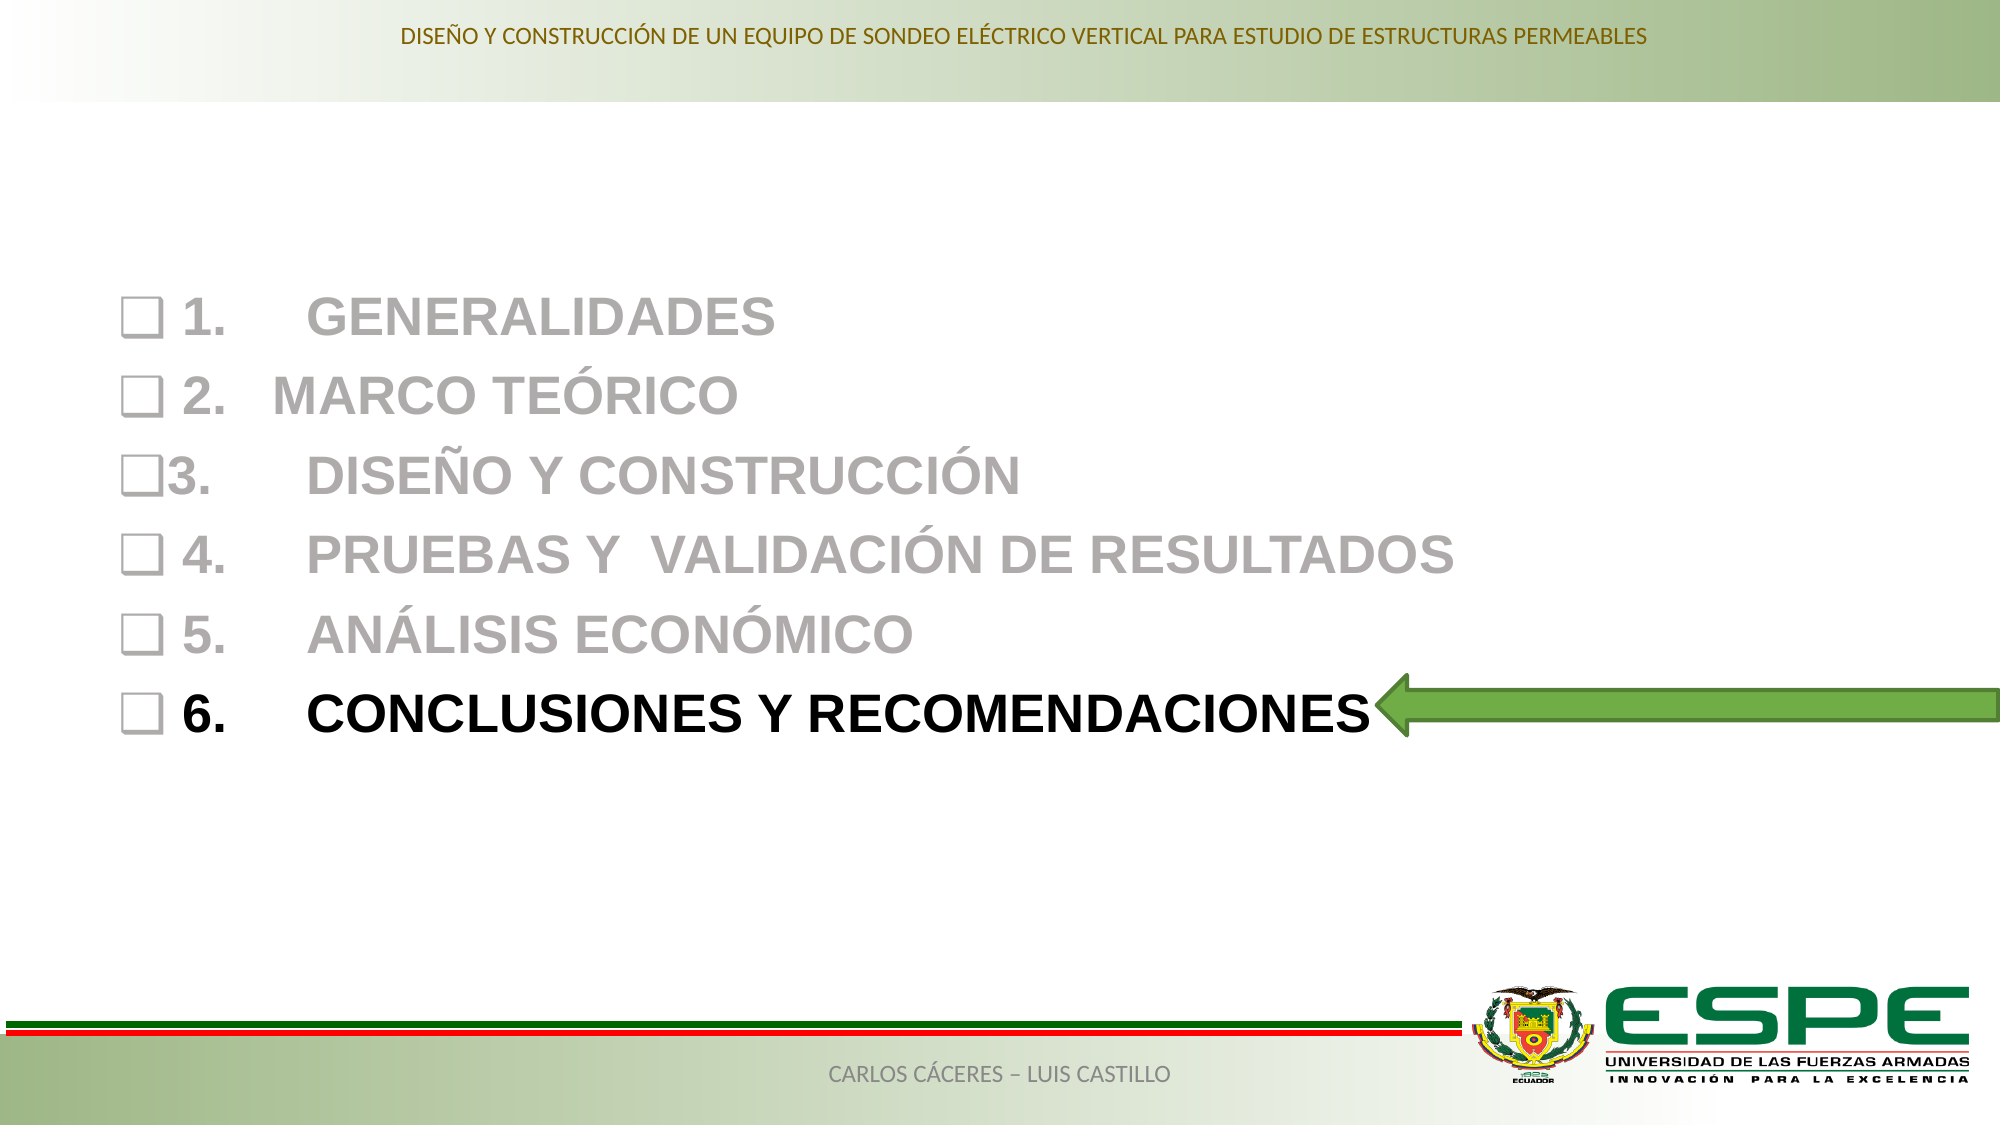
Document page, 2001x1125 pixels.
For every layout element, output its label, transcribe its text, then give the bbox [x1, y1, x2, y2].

picture [1472, 986, 1969, 1083]
footer CARLOS CÁCERES – LUIS CASTILLO [662, 1042, 1338, 1103]
list 1. GENERALIDADES 2. MARCO TEÓRICO 3. DISEÑO Y CONSTRUCCIÓN 4. PRUEBAS Y VALIDACIÓN DE RESULTADOS 5. ANÁLISIS ECONÓMICO 6. CONCLUSIONES Y RECOMENDACIONES [103, 116, 1829, 873]
text_box DISEÑO Y CONSTRUCCIÓN DE UN EQUIPO DE SONDEO ELÉCTRICO VERTICAL PARA ESTUDIO DE ESTRUCTURAS PERMEABLES [362, 12, 1688, 58]
text_box [1374, 673, 2000, 738]
